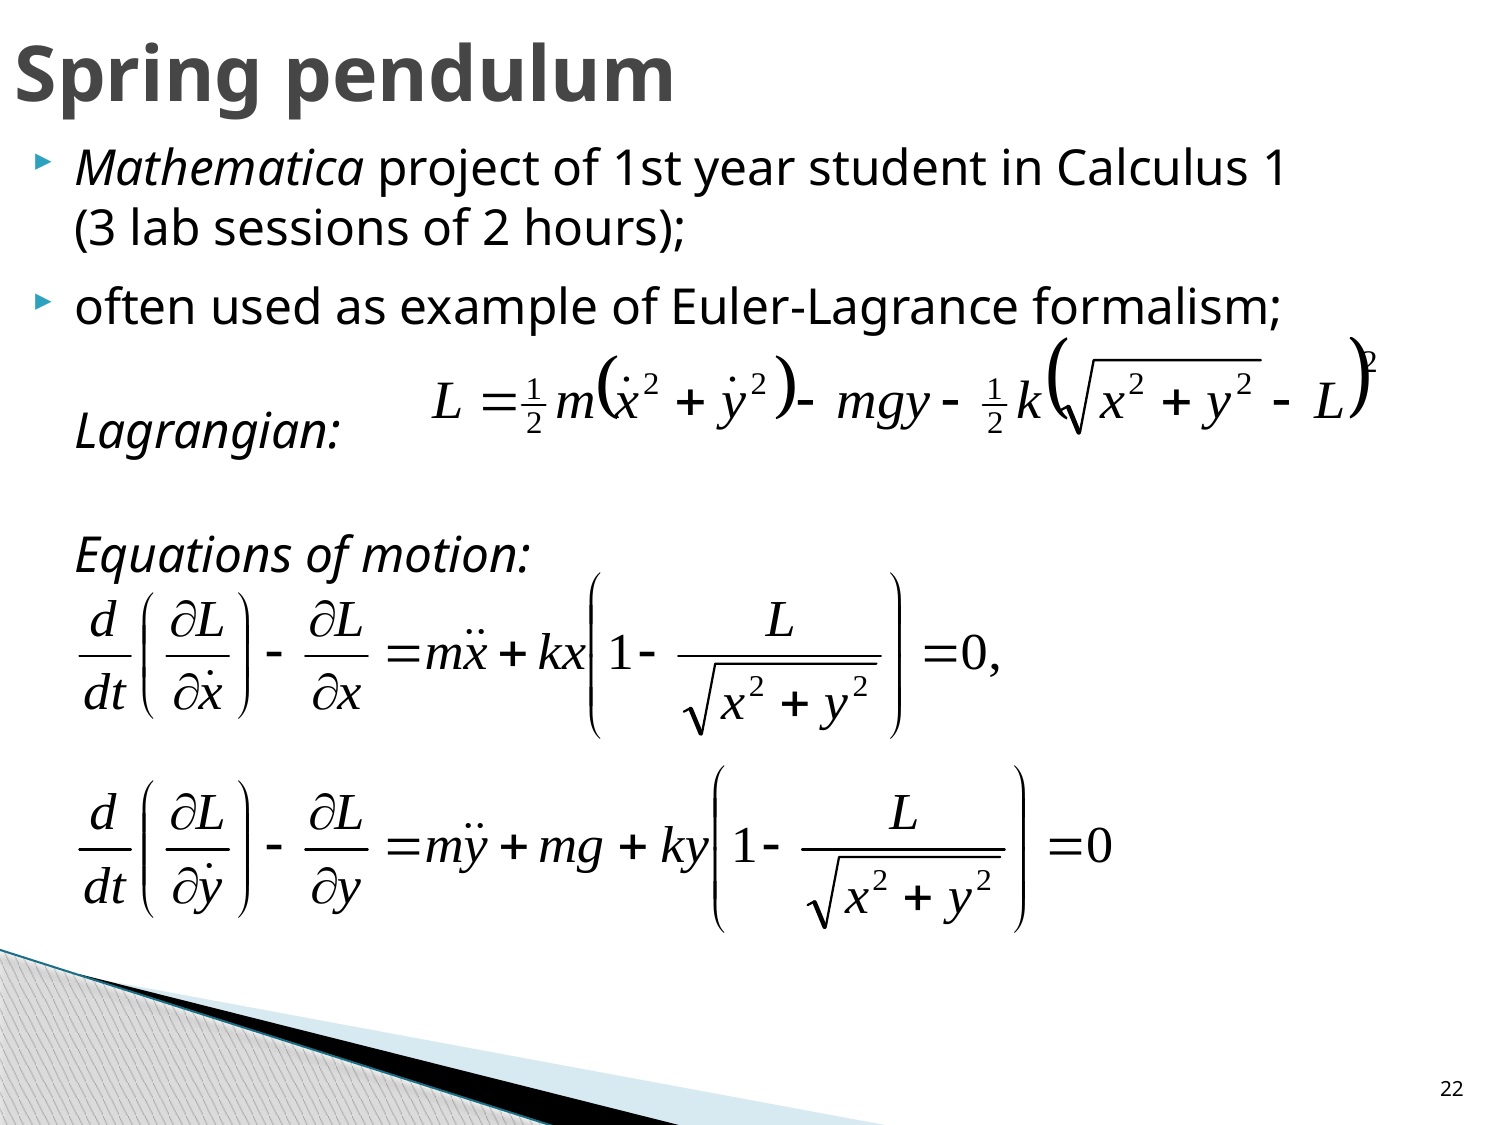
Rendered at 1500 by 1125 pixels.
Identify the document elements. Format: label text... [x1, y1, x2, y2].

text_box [70, 562, 1121, 944]
list Mathematica project of 1st year student in Calculus 1 (3 lab sessions of 2 hours); often used as example of Euler-Lagrance formalism; Lagrangian: Equations of motion: [0, 164, 1500, 1125]
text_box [421, 337, 1389, 446]
slide_number 22 [1418, 1051, 1479, 1112]
title Spring pendulum [0, 0, 1500, 164]
